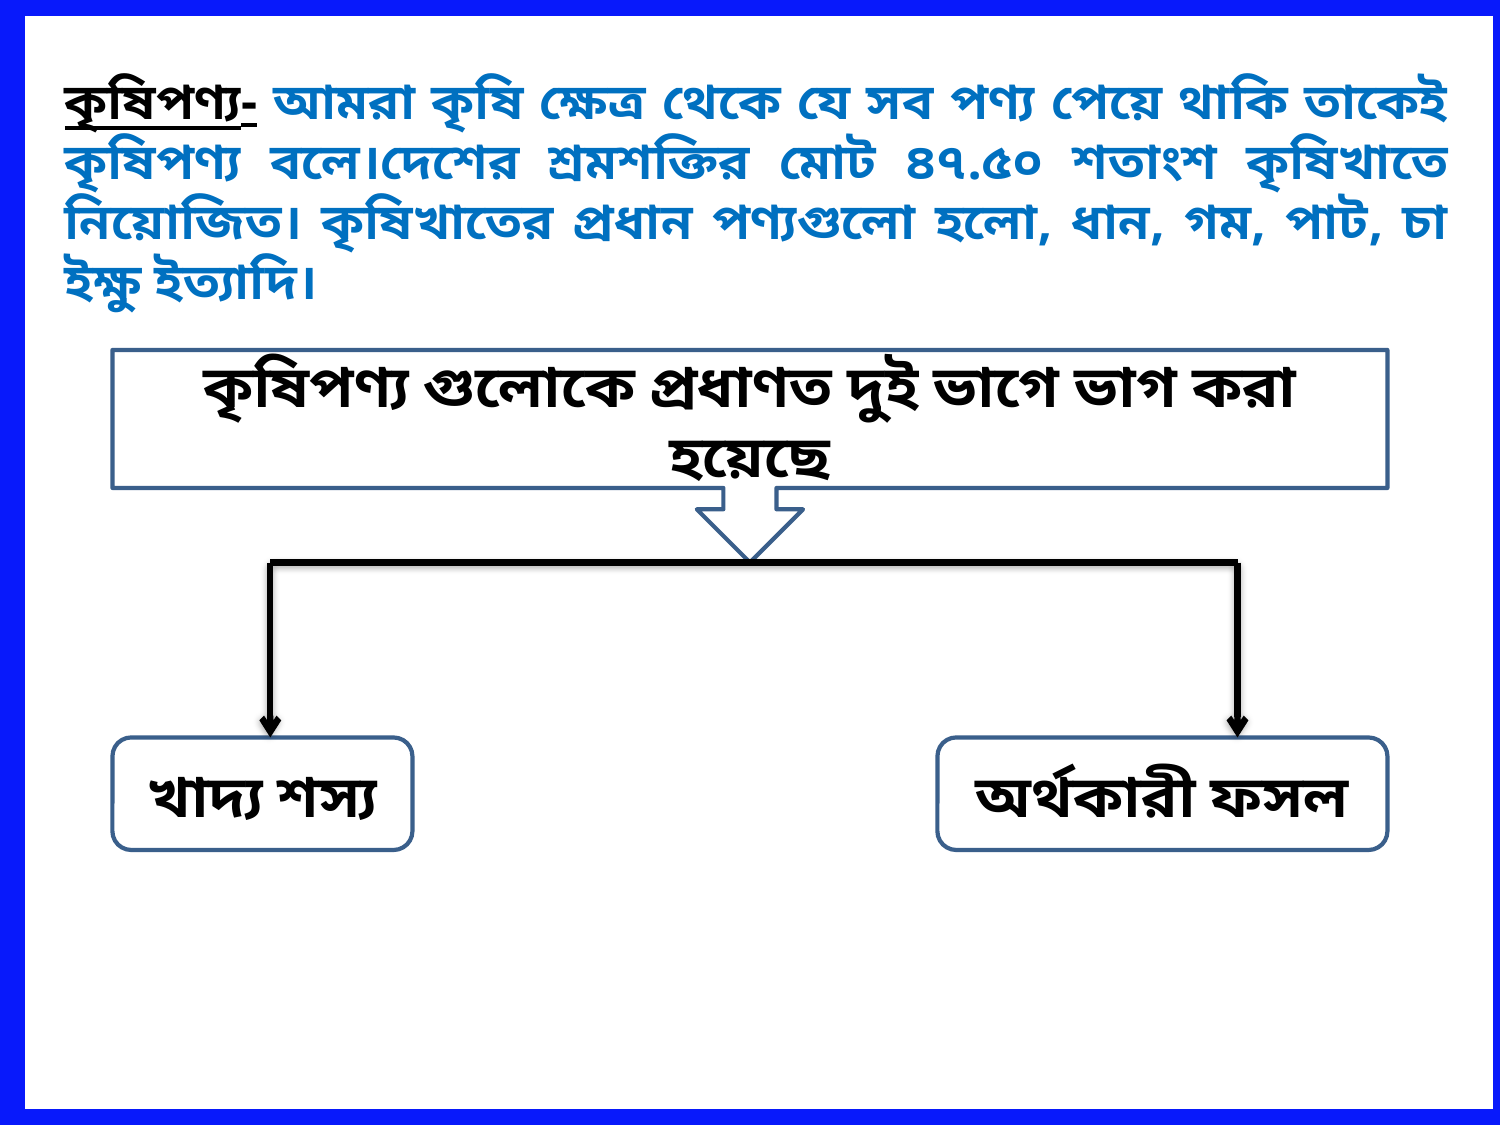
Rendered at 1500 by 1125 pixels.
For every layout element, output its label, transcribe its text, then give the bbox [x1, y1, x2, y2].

text_box খাদ্য শস্য [110, 735, 415, 853]
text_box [270, 562, 1238, 738]
text_box কৃষিপণ্য গুলোকে প্রধাণত দুই ভাগে ভাগ করা হয়েছে [110, 347, 1390, 558]
text_box [7, 0, 1500, 1125]
text_box কৃষিপণ্য- আমরা কৃষি ক্ষেত্র থেকে যে সব পণ্য পেয়ে থাকি তাকেই কৃষিপণ্য বলে।দেশের শ্রমশক্তির মোট ৪৭.৫০ শতাংশ কৃষিখাতে নিয়োজিত। কৃষিখাতের প্রধান পণ্যগুলো হলো, ধান, গম, পাট, চা ইক্ষু ইত্যাদি। [49, 62, 1463, 318]
text_box অর্থকারী ফসল [935, 735, 1390, 853]
